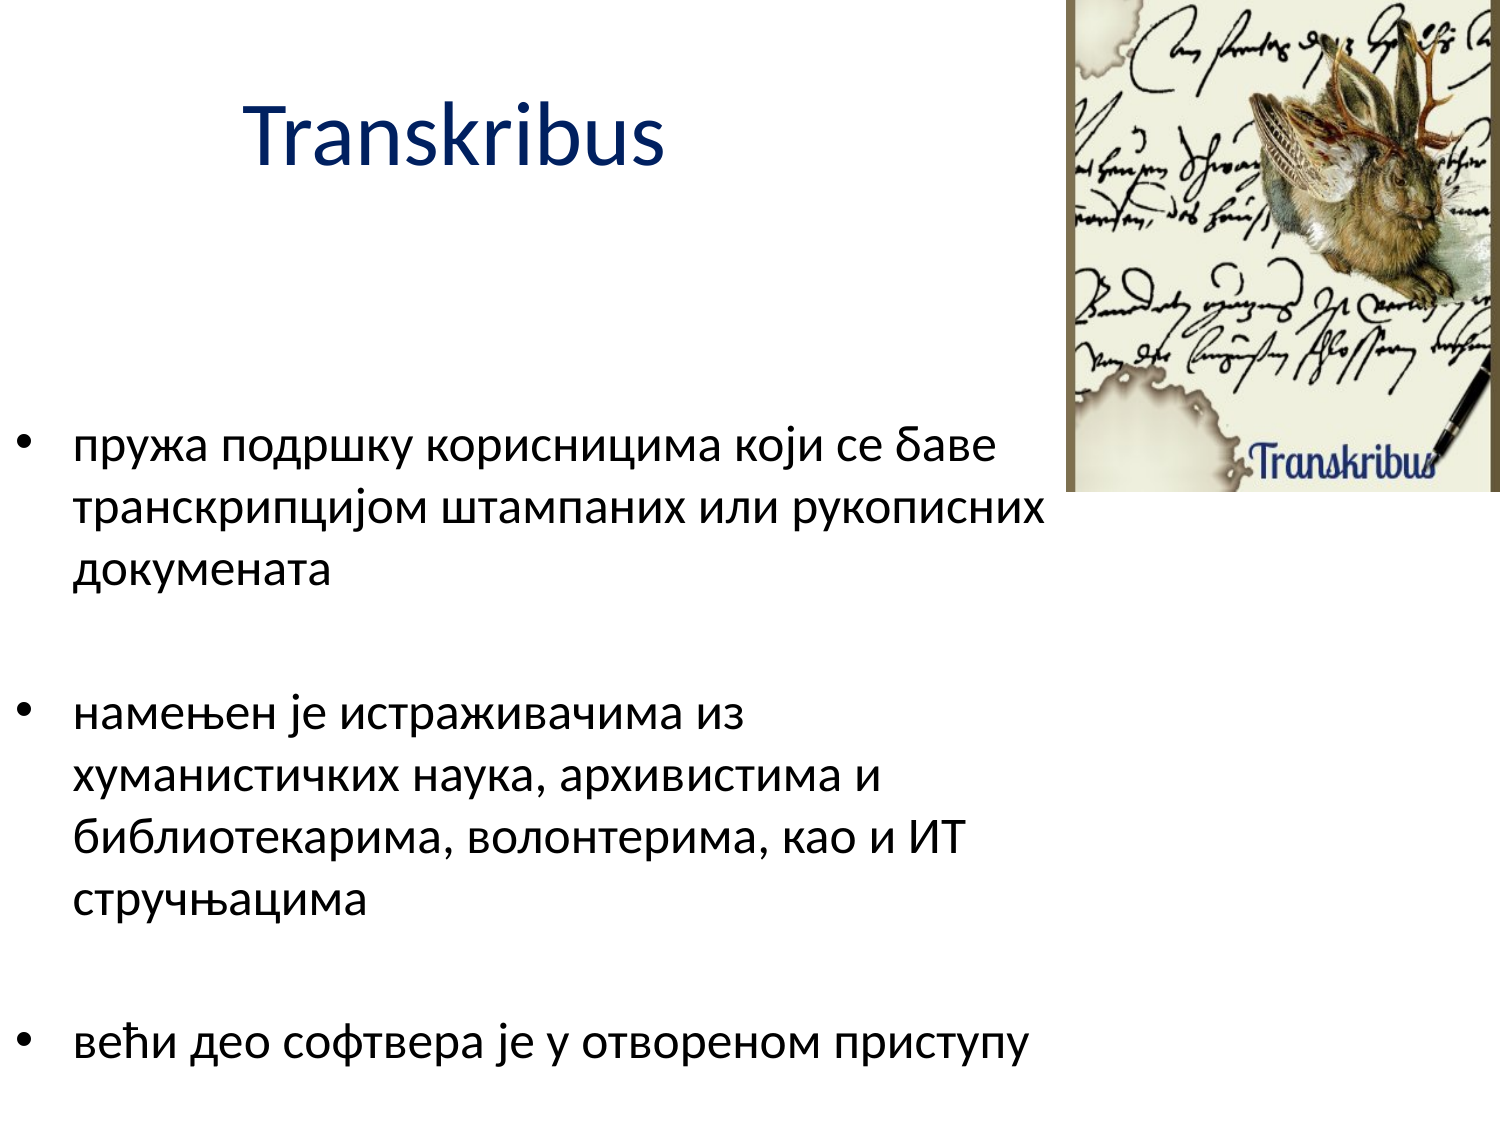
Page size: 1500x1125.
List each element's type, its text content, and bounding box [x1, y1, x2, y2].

list пружа подршку корисницима који се баве транскрипцијом штампаних или рукописних докумената намењен je истраживачима из хуманистичких наука, архивистима и библиотекарима, волонтерима, као и ИТ стручњацима већи део софтвера је у отвореном приступу [0, 316, 1069, 1087]
picture [1066, 0, 1500, 492]
title Transkribus [46, 35, 863, 223]
